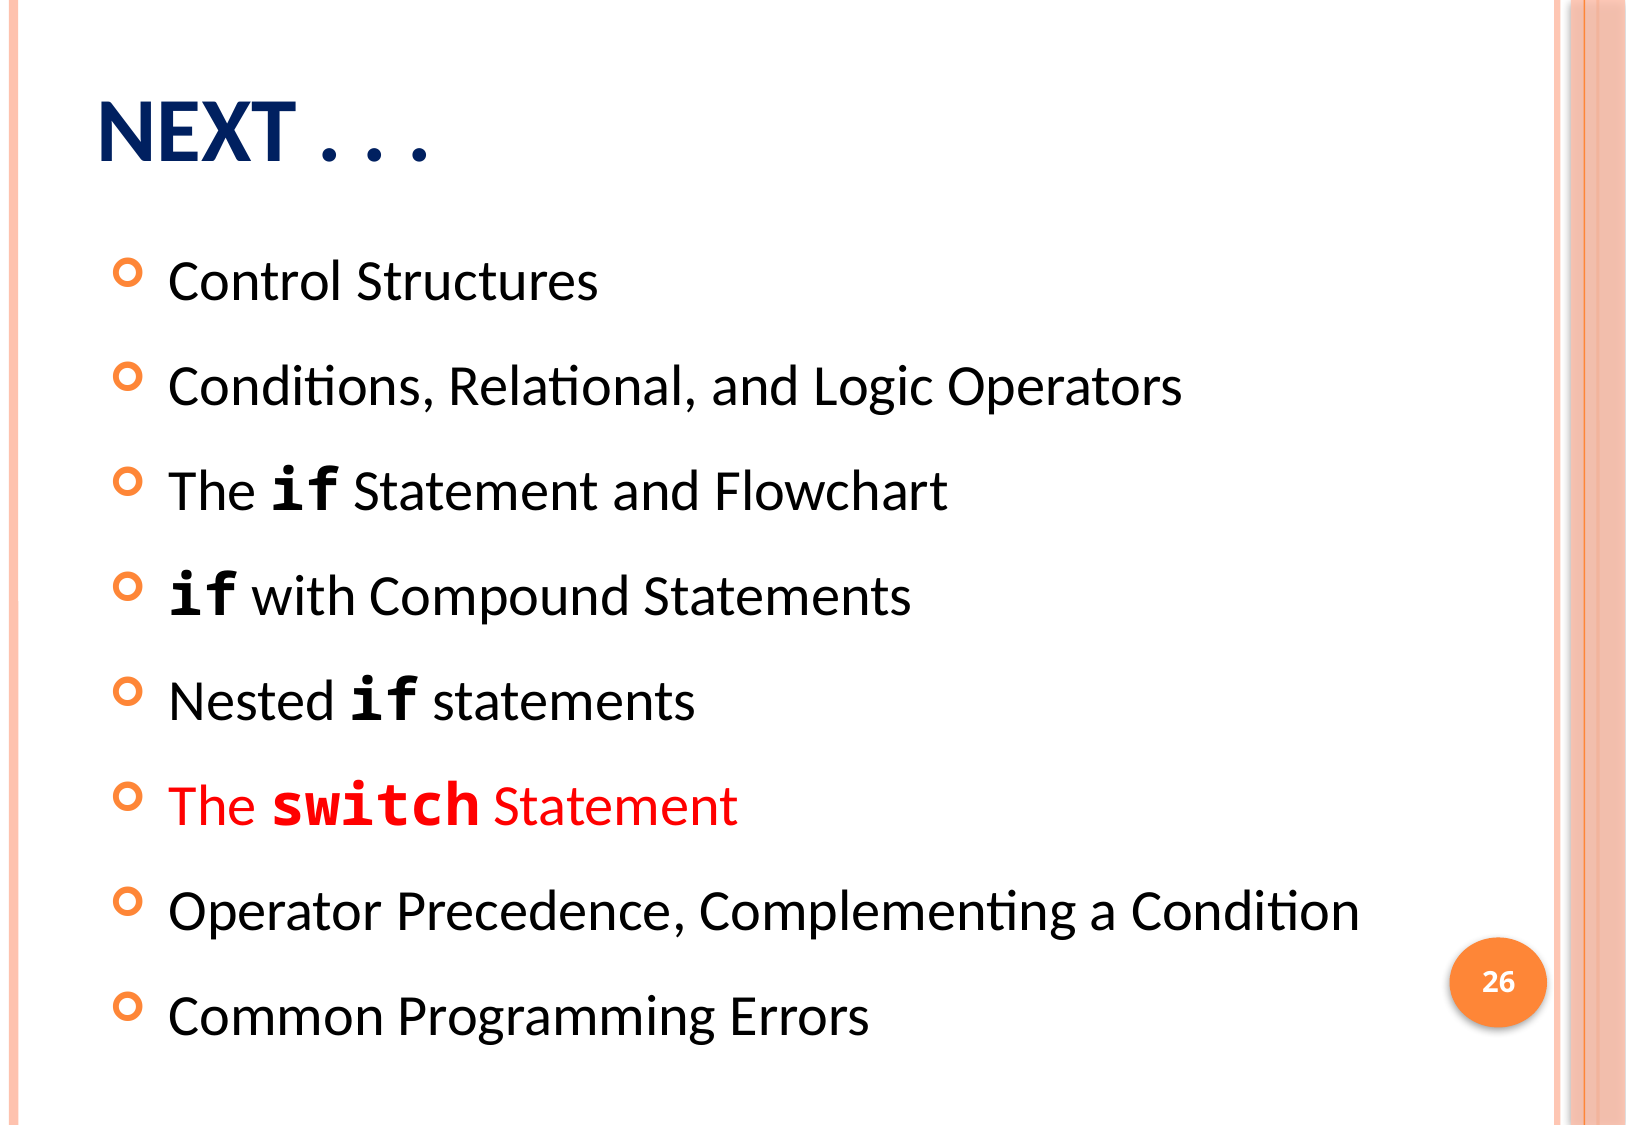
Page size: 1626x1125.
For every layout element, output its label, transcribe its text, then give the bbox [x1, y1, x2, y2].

title Next . . . [81, 45, 1409, 188]
list Control Structures Conditions, Relational, and Logic Operators The if Statement and Flowchart if with Compound Statements Nested if statements The switch Statement Operator Precedence, Complementing a Condition Common Programming Errors [94, 200, 1531, 1038]
slide_number 26 [1444, 940, 1553, 1027]
